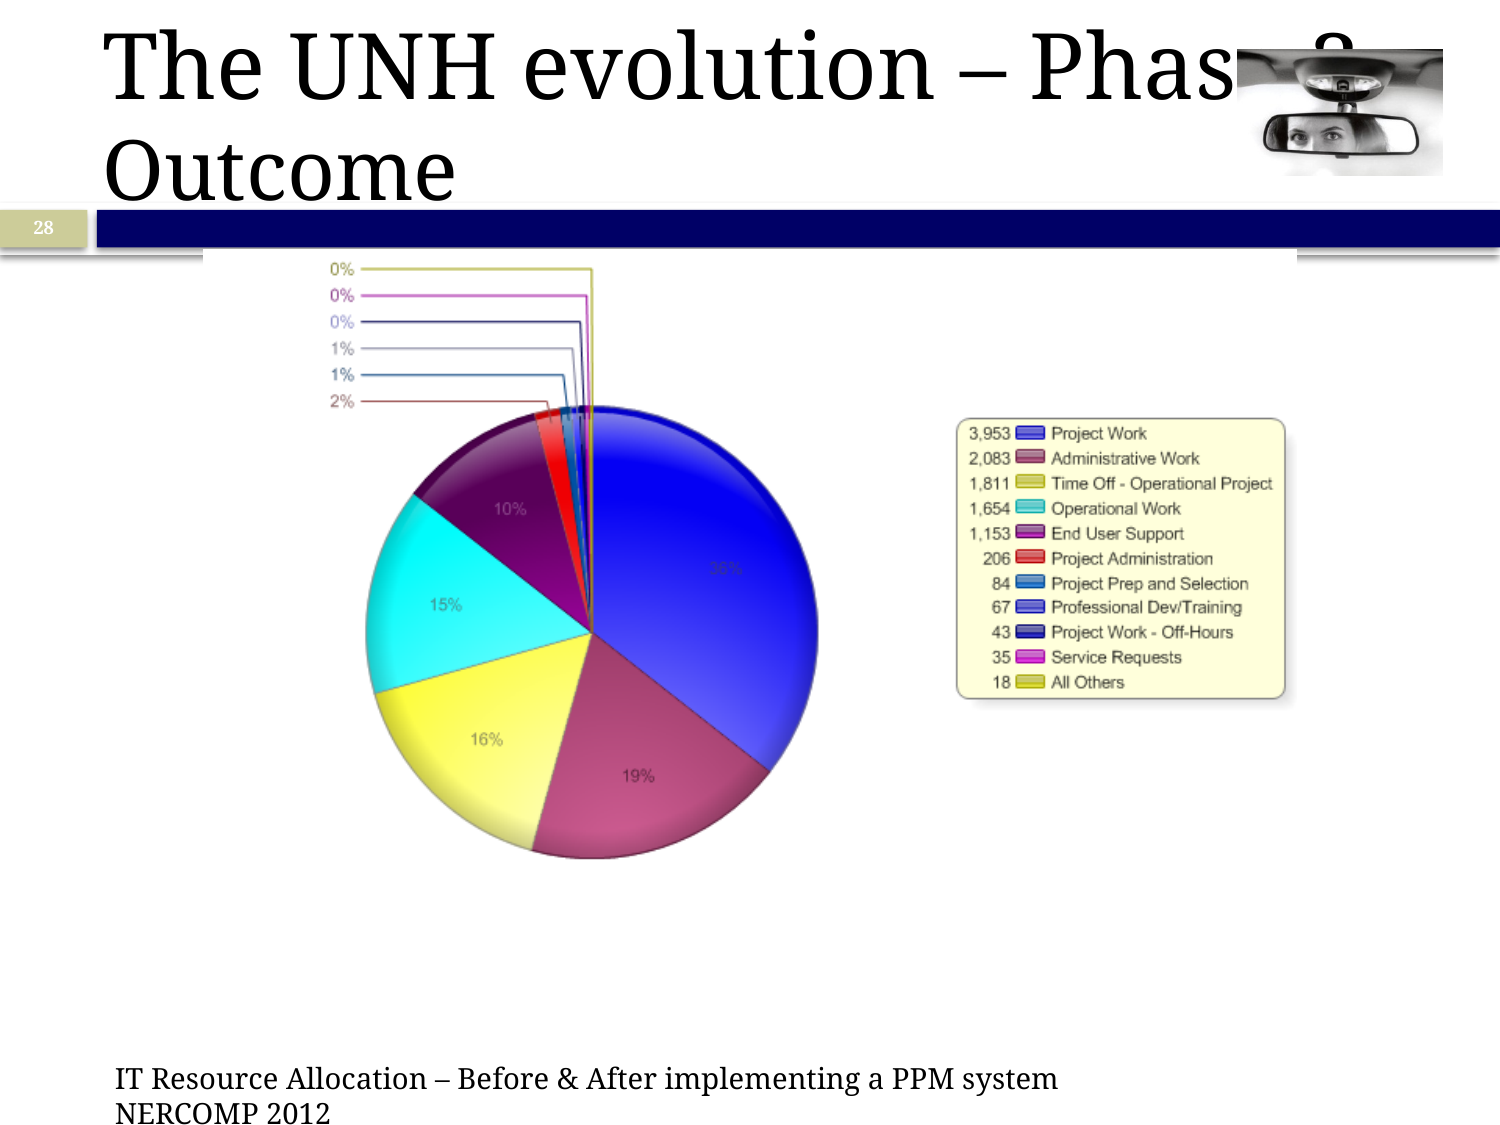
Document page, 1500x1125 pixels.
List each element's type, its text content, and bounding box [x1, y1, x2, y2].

footer IT Resource Allocation – Before & After implementing a PPM system NERCOMP 2012 [99, 1065, 1450, 1125]
text_box The UNH evolution – Phase 3 Outcome [87, 24, 1425, 200]
picture [1237, 48, 1443, 176]
slide_number 28 [0, 208, 88, 249]
picture [202, 249, 1298, 876]
